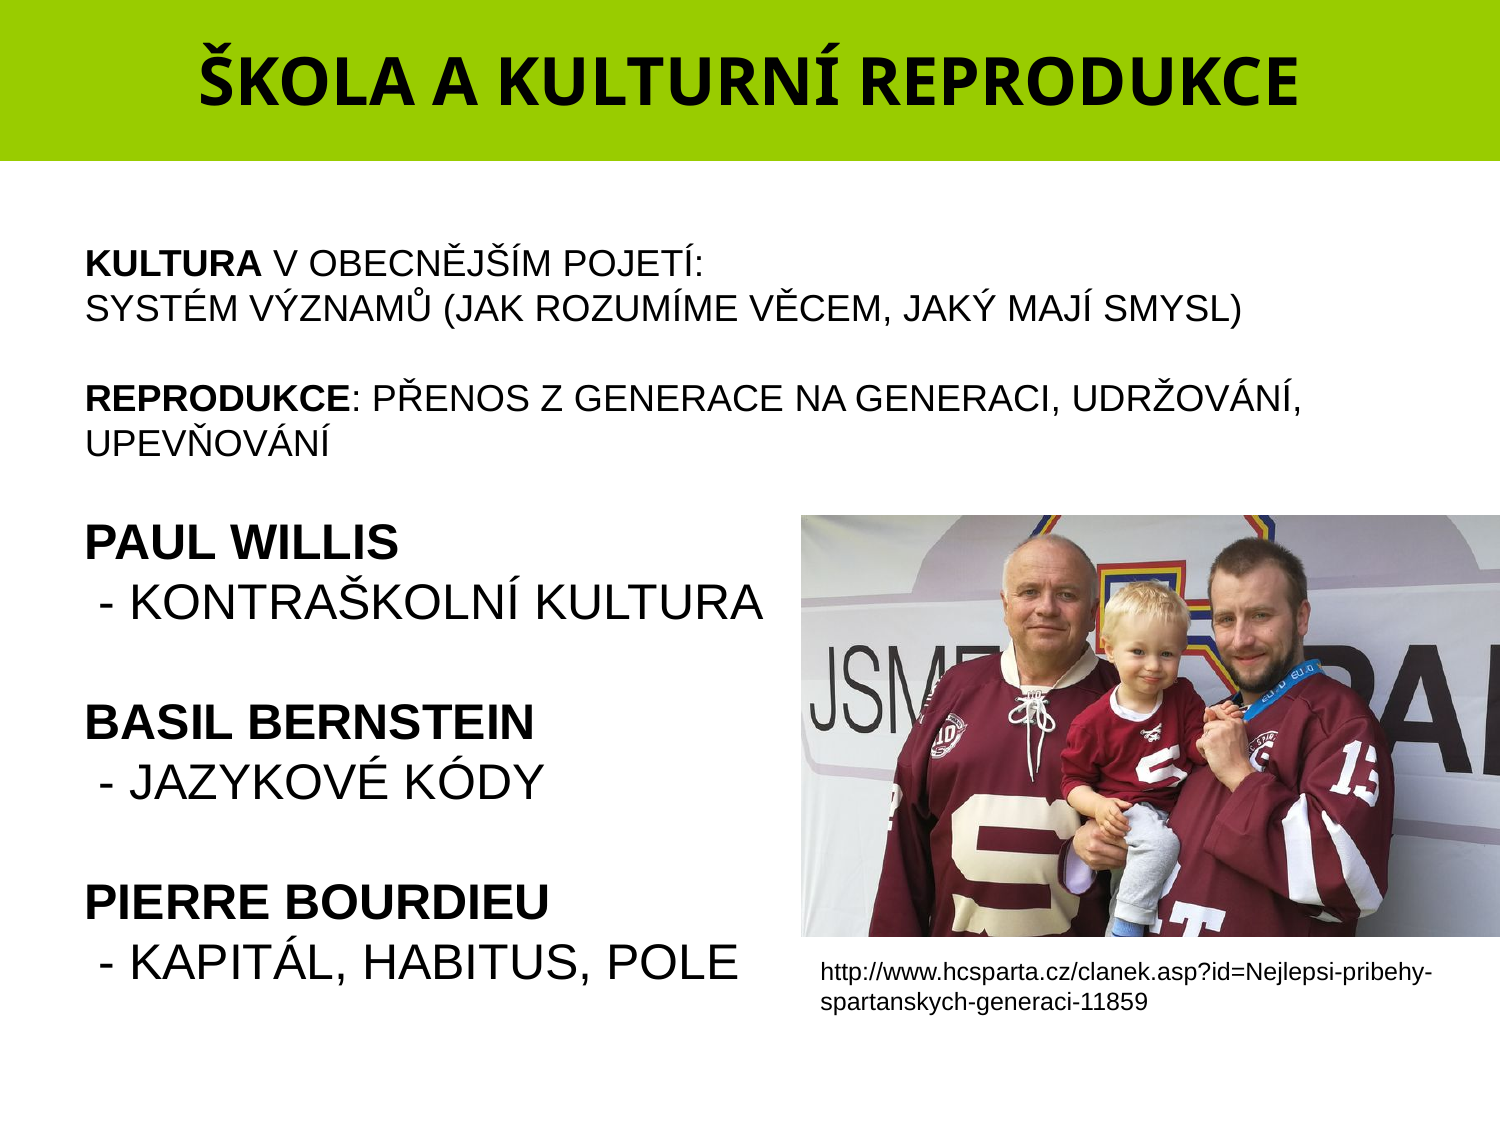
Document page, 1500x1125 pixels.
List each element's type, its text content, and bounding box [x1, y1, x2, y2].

text_box KULTURA V OBECNĚJŠÍM POJETÍ: SYSTÉM VÝZNAMŮ (JAK ROZUMÍME VĚCEM, JAKÝ MAJÍ SMYSL) REPRODUKCE: PŘENOS Z GENERACE NA GENERACI, UDRŽOVÁNÍ, UPEVŇOVÁNÍ PAUL WILLIS - KONTRAŠKOLNÍ KULTURA BASIL BERNSTEIN - JAZYKOVÉ KÓDY PIERRE BOURDIEU - KAPITÁL, HABITUS, POLE [69, 231, 1329, 1042]
picture [801, 515, 1500, 937]
title ŠKOLA A KULTURNÍ REPRODUKCE [112, 31, 1388, 138]
text_box http://www.hcsparta.cz/clanek.asp?id=Nejlepsi-pribehy-spartanskych-generaci-11859 [805, 948, 1500, 1023]
text_box [0, 0, 1500, 161]
